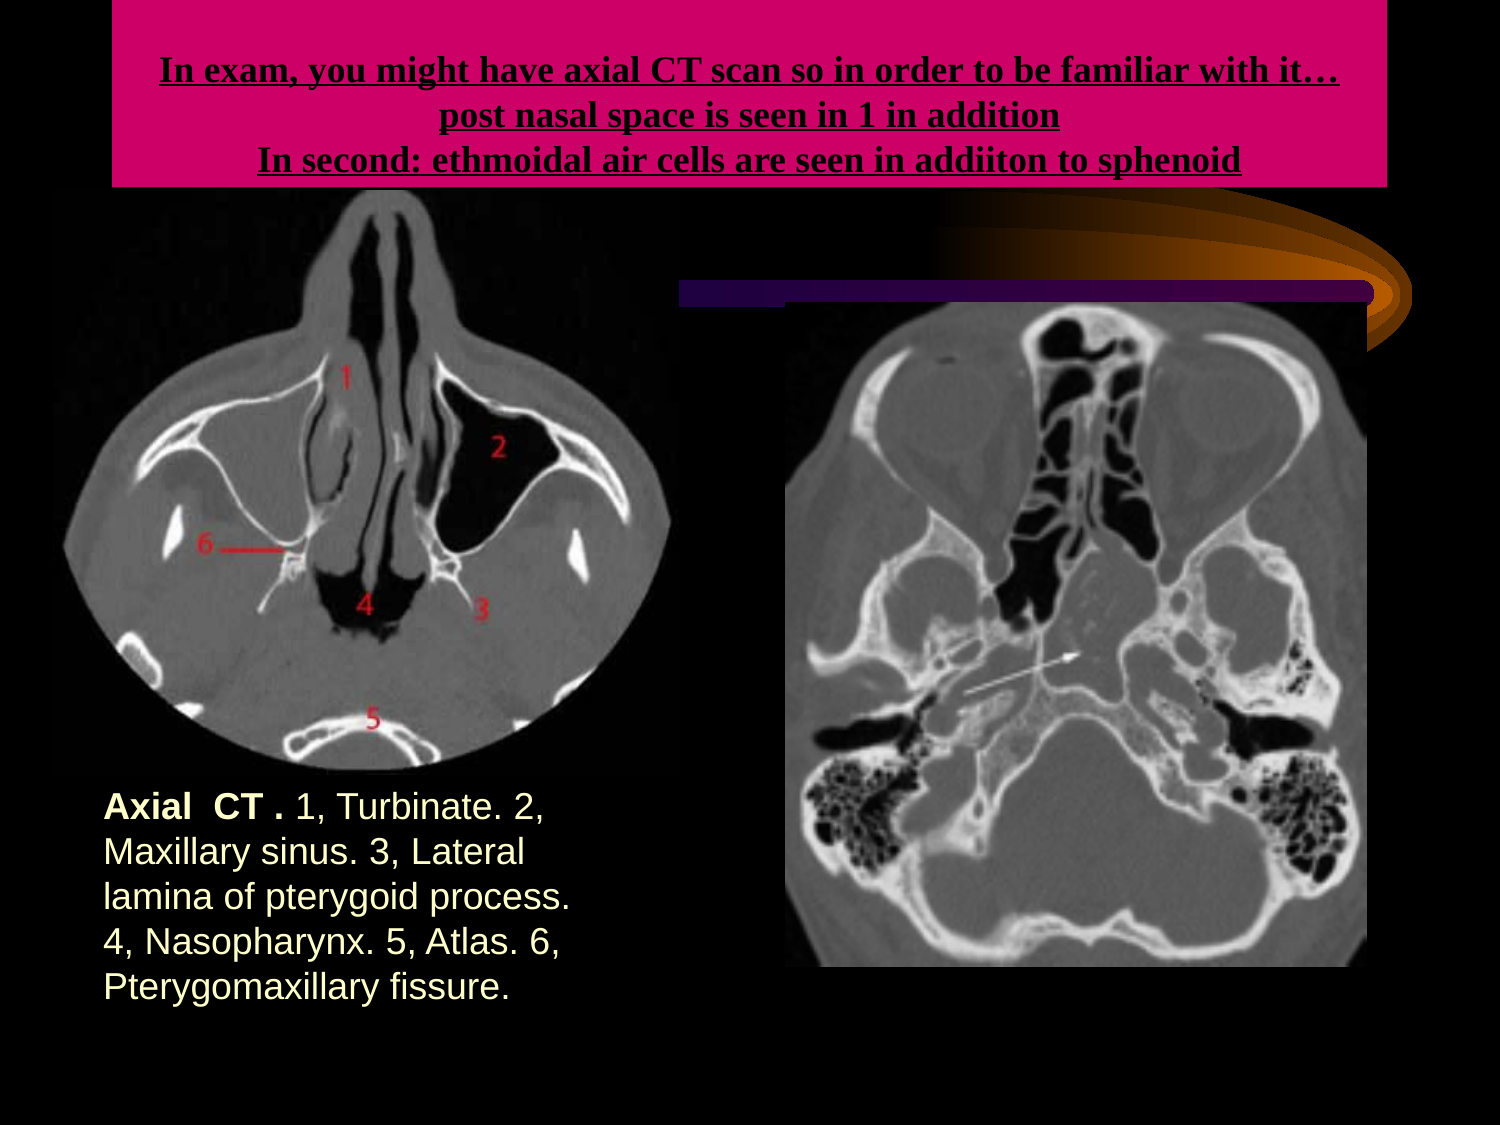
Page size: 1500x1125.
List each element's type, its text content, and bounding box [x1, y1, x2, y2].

text_box Axial CT . 1, Turbinate. 2, Maxillary sinus. 3, Lateral lamina of pterygoid process. 4, Nasopharynx. 5, Atlas. 6, Pterygomaxillary fissure. [88, 784, 620, 1015]
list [52, 190, 679, 776]
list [785, 302, 1367, 967]
title In exam, you might have axial CT scan so in order to be familiar with it… post nasal space is seen in 1 in addition In second: ethmoidal air cells are seen in addiiton to sphenoid [112, 0, 1388, 188]
